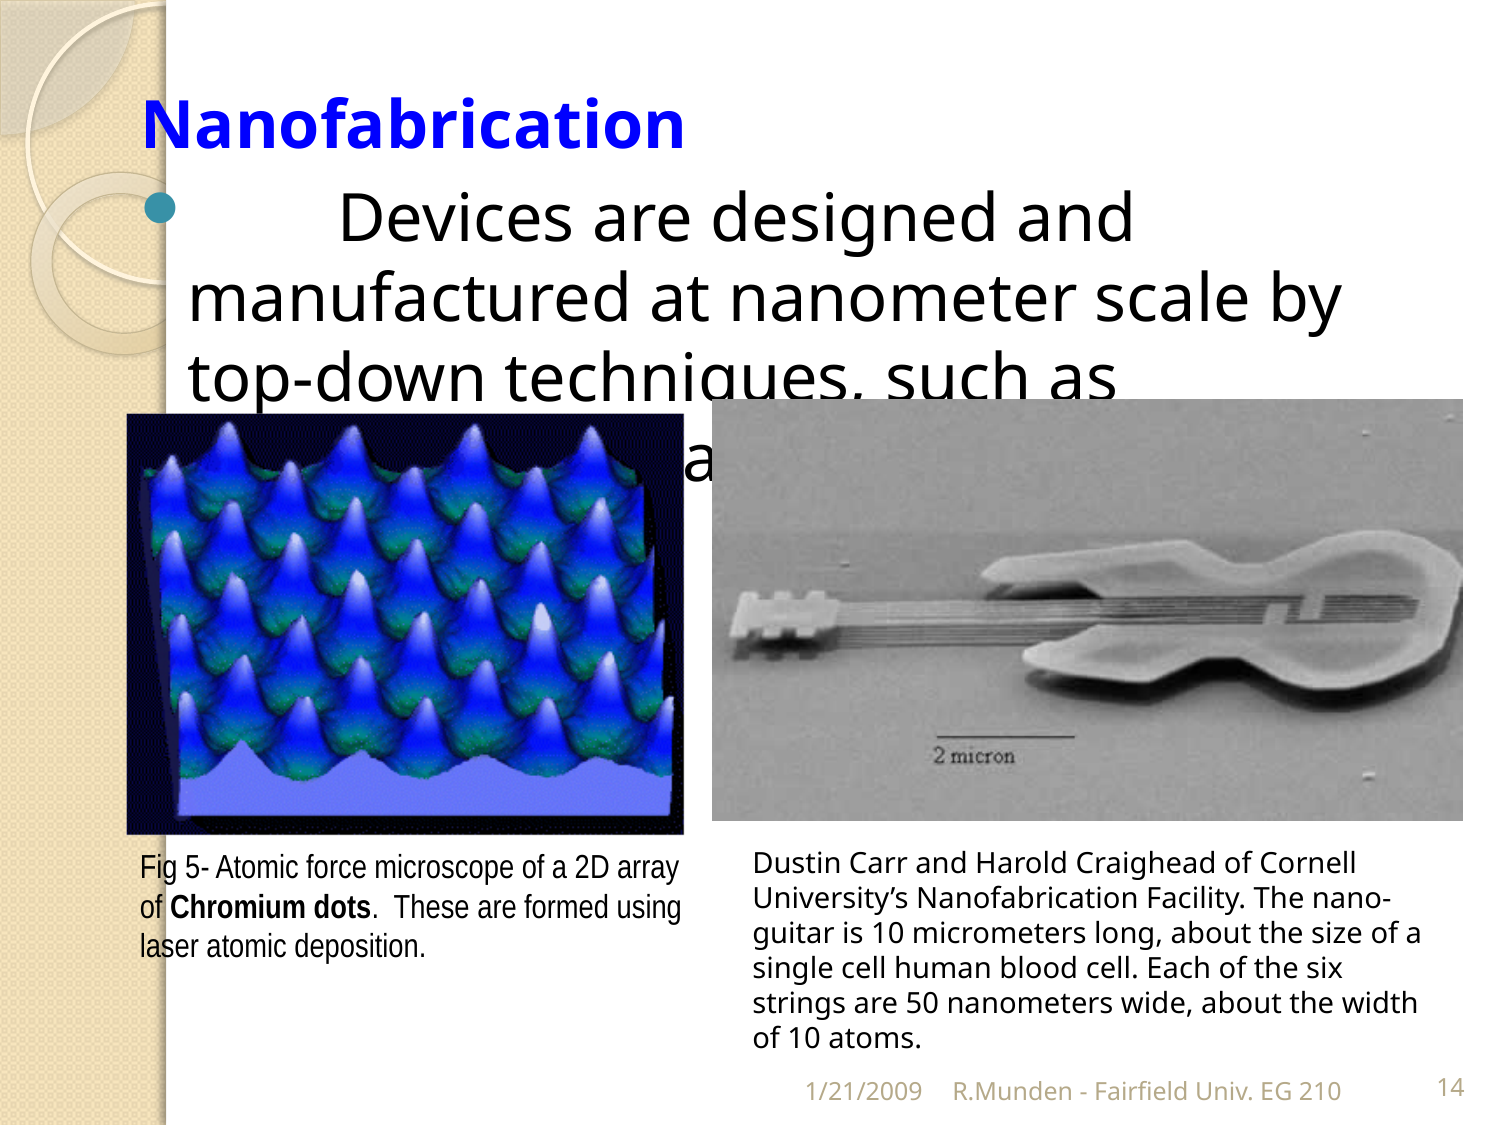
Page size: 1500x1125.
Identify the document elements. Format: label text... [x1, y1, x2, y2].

picture [124, 412, 688, 839]
text_box Fig 5- Atomic force microscope of a 2D array of Chromium dots. These are formed using laser atomic deposition. [124, 837, 713, 972]
picture [712, 399, 1463, 821]
list Nanofabrication Devices are designed and manufactured at nanometer scale by top-down techniques, such as lithography, or laser deposition [112, 75, 1388, 900]
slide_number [587, 1034, 937, 1113]
text_box Dustin Carr and Harold Craighead of Cornell University’s Nanofabrication Facility. The nano-guitar is 10 micrometers long, about the size of a single cell human blood cell. Each of the six strings are 50 nanometers wide, about the width of 10 atoms. [737, 837, 1450, 1062]
slide_number 14 [1413, 1034, 1488, 1113]
footer R.Munden - Fairfield Univ. EG 210 [937, 1062, 1413, 1113]
